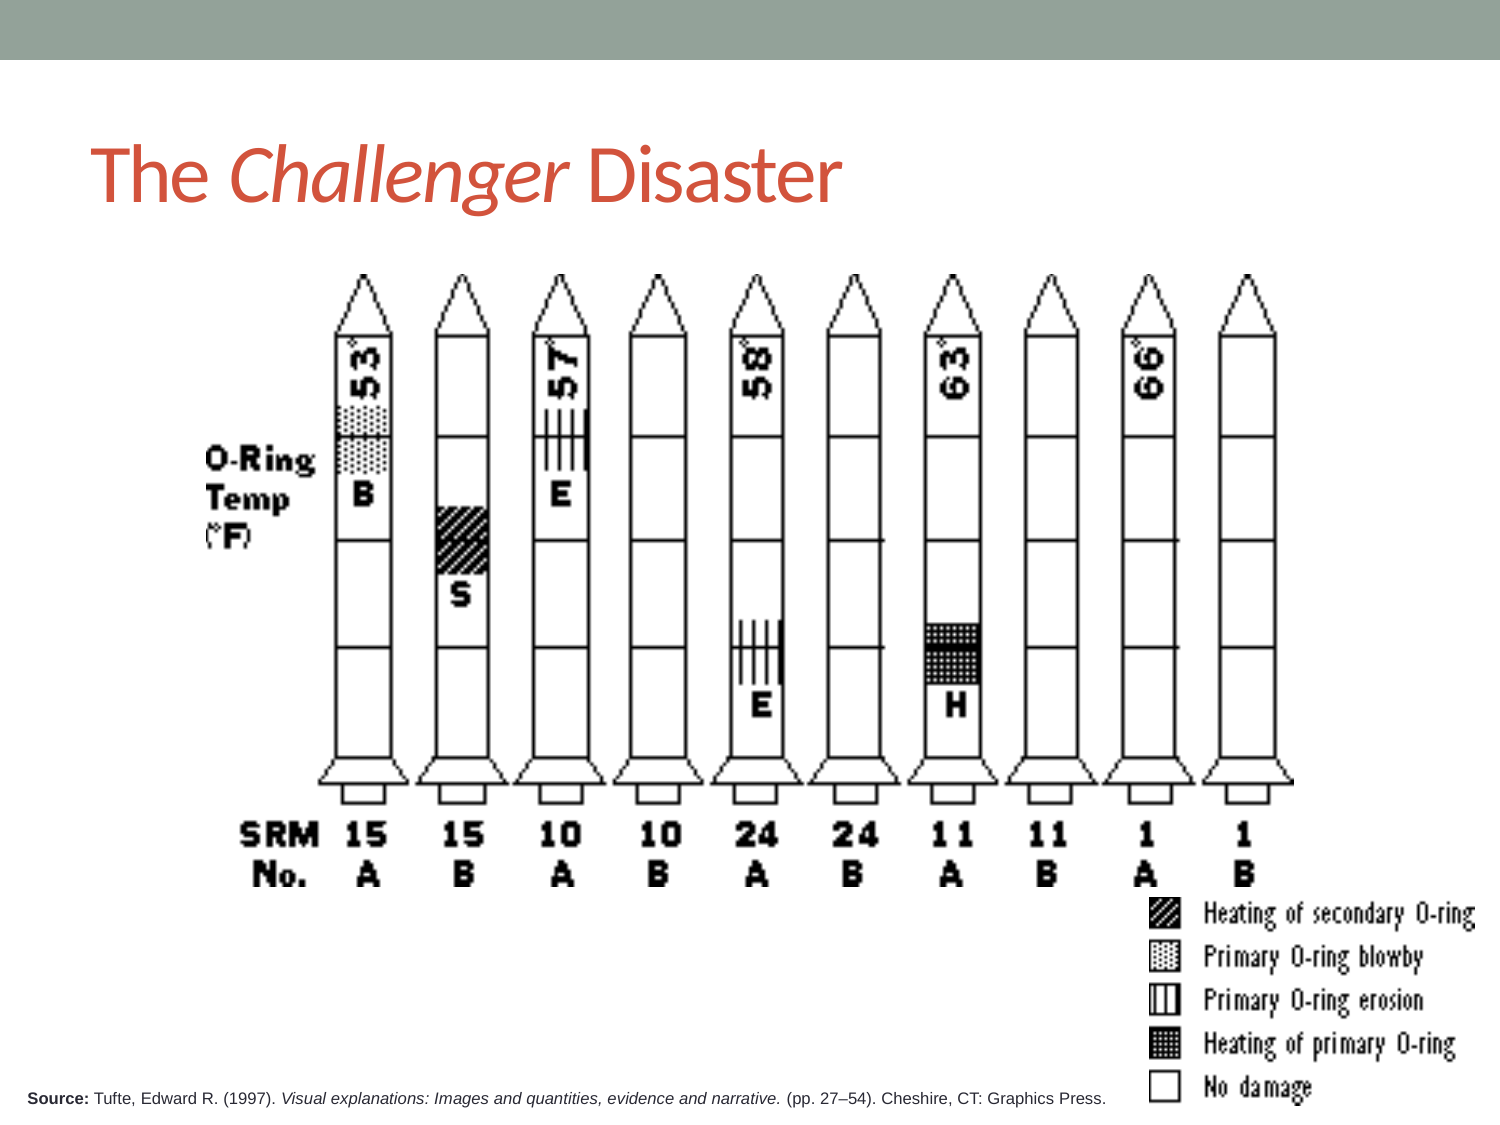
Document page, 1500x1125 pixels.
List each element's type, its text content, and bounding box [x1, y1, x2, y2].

picture [206, 274, 1294, 888]
text_box Source: Tufte, Edward R. (1997). Visual explanations: Images and quantities, evidence and narrative. (pp. 27–54). Cheshire, CT: Graphics Press. [12, 1080, 1163, 1116]
title The Challenger Disaster [75, 87, 1425, 250]
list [1149, 897, 1476, 1106]
